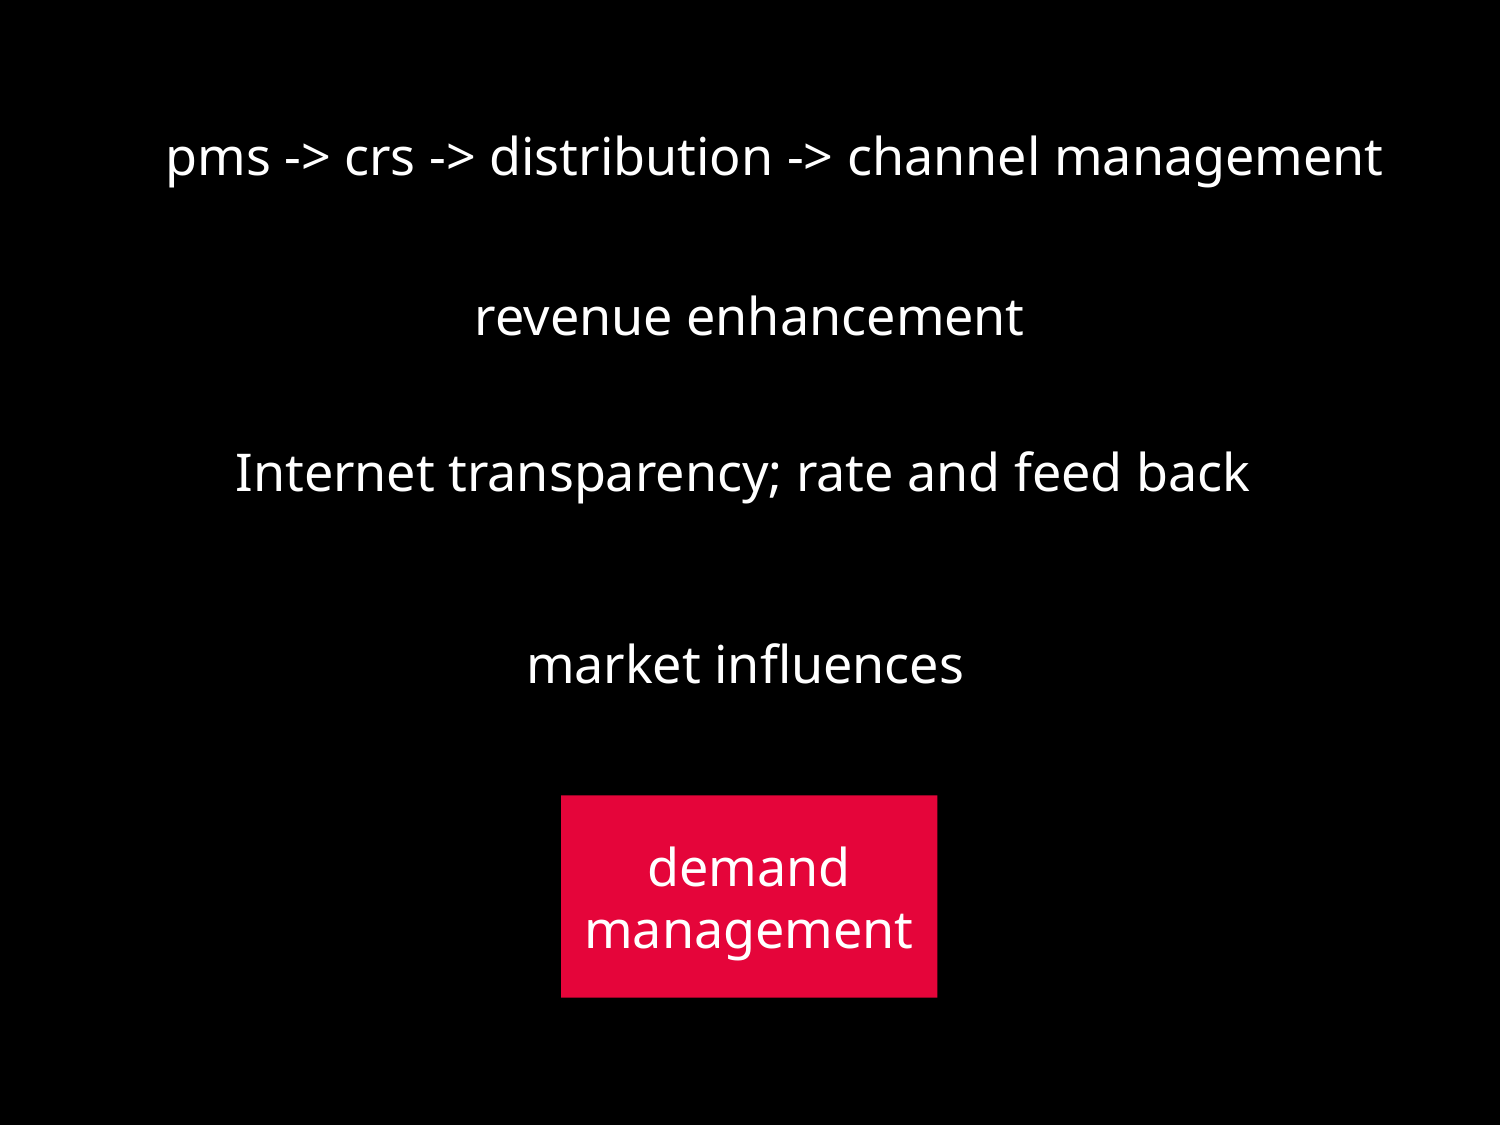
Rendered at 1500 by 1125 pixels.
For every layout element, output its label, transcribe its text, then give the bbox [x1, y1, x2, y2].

text_box Internet transparency; rate and feed back [151, 421, 1348, 555]
text_box demand management [561, 795, 938, 998]
text_box pms -> crs -> distribution -> channel management [85, 114, 1465, 230]
text_box market influences [326, 622, 1165, 737]
text_box revenue enhancement [331, 268, 1169, 395]
